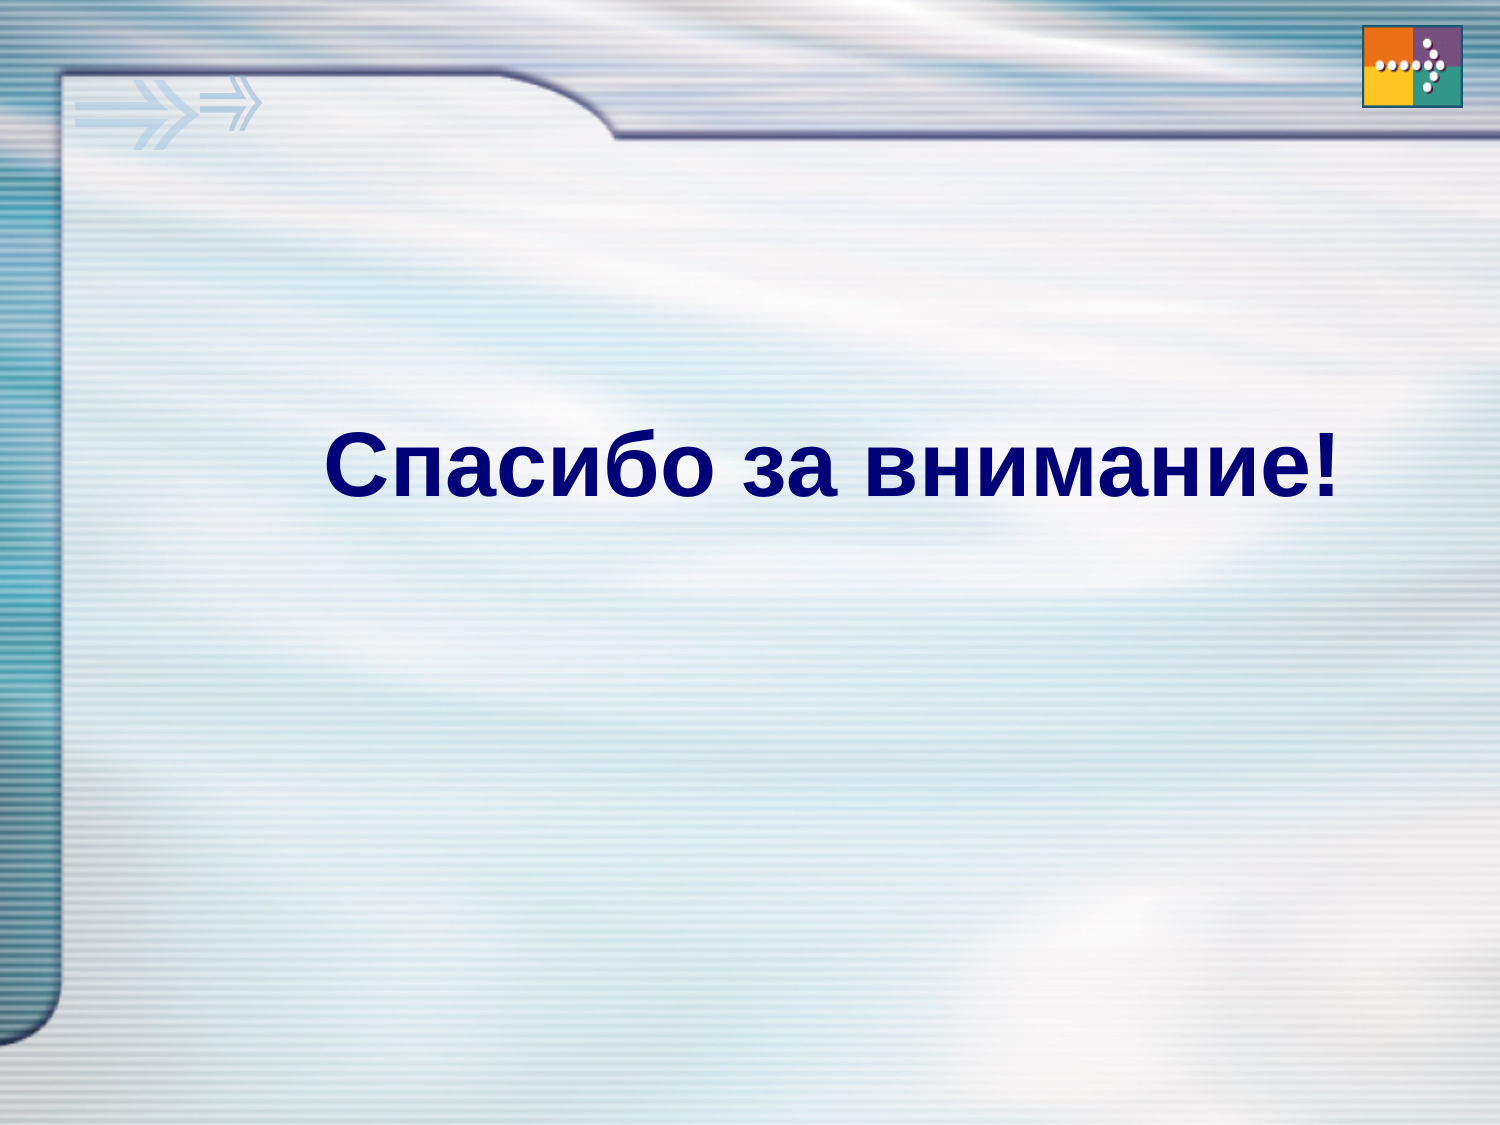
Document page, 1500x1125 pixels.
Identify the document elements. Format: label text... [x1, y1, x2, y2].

title Спасибо за внимание! [218, 397, 1449, 585]
picture [0, 0, 1500, 1125]
